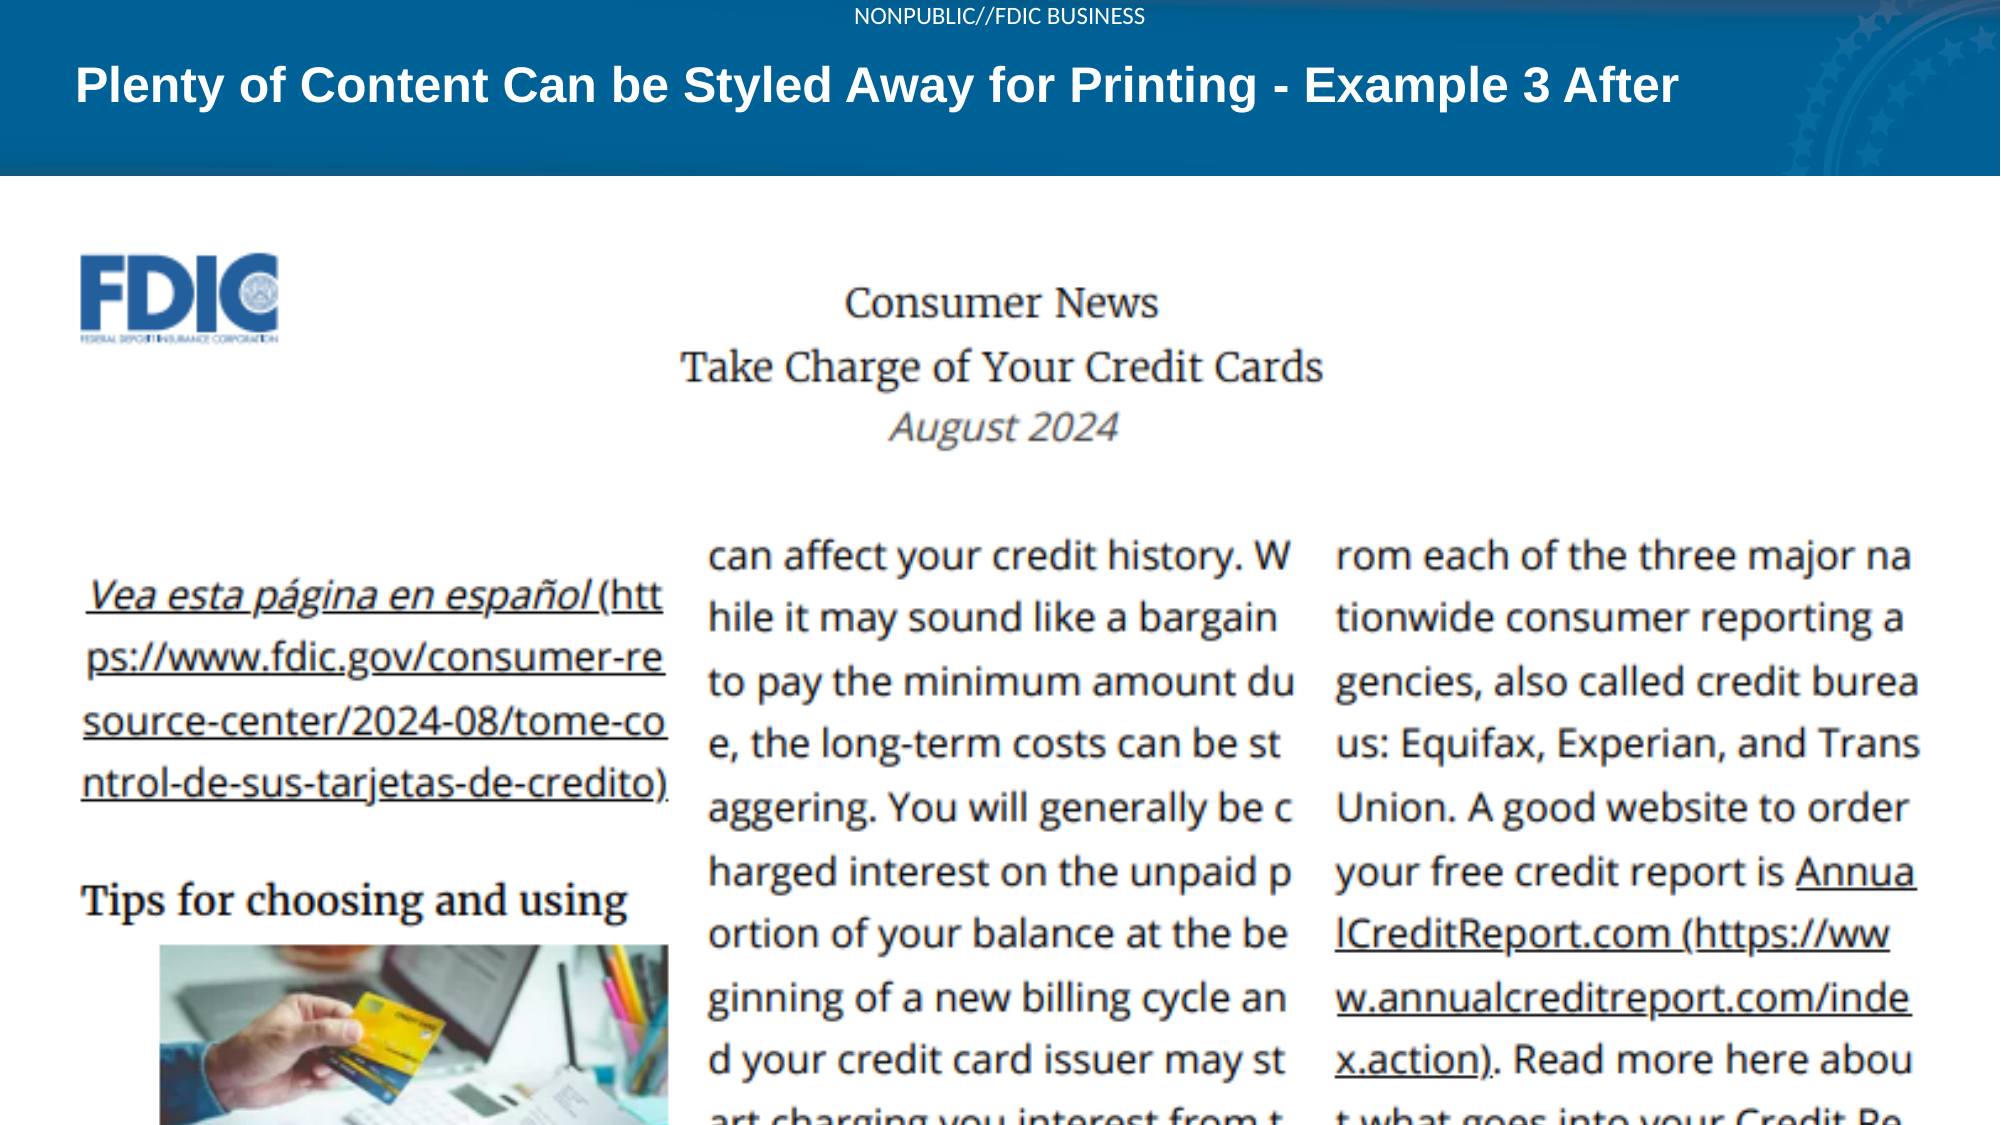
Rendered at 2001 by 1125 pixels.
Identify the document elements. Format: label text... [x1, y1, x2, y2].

title Plenty of Content Can be Styled Away for Printing - Example 3 After [75, 52, 1800, 115]
picture [0, 0, 2000, 176]
picture [0, 168, 666, 176]
picture [0, 177, 2001, 1125]
list NONPUBLIC//FDIC BUSINESS [812, 0, 1188, 30]
